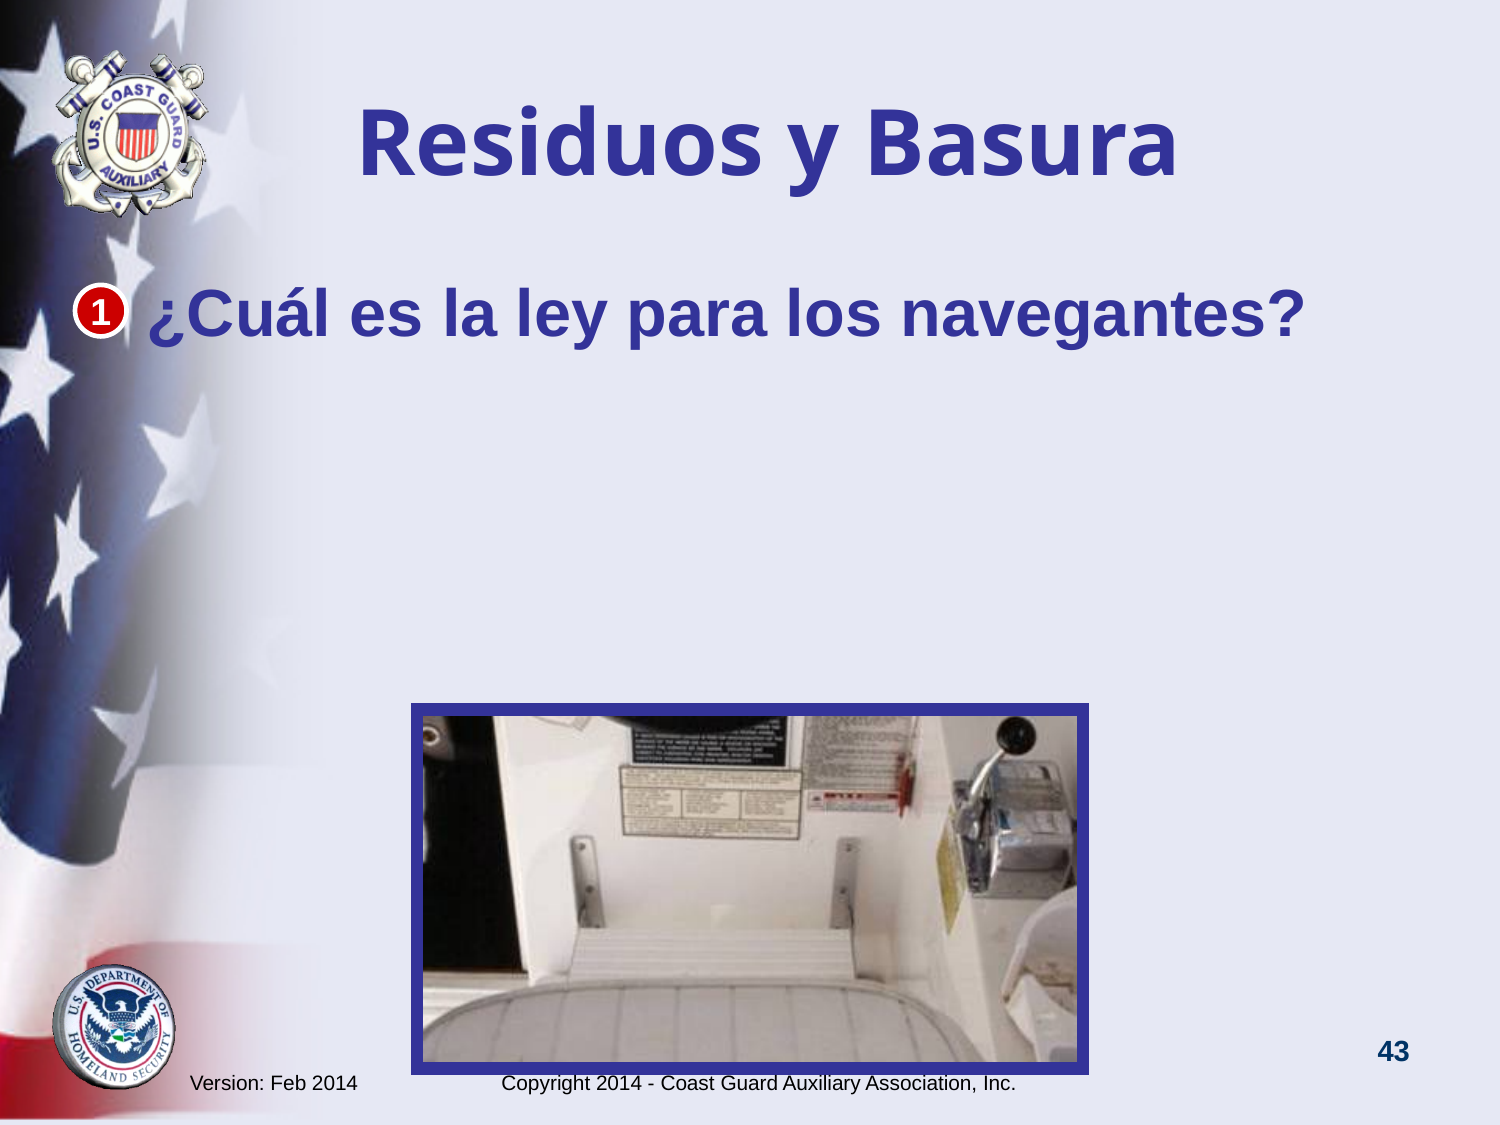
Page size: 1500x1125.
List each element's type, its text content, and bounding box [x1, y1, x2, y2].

list ¿Cuál es la ley para los navegantes? [75, 262, 1425, 1005]
footer Version: Feb 2014 Copyright 2014 - Coast Guard Auxiliary Association, Inc. [124, 1024, 1088, 1103]
title Residuos y Basura [112, 45, 1425, 233]
slide_number 43 [1088, 1024, 1426, 1103]
text_box 1 [75, 284, 127, 337]
picture [0, 0, 1500, 1125]
